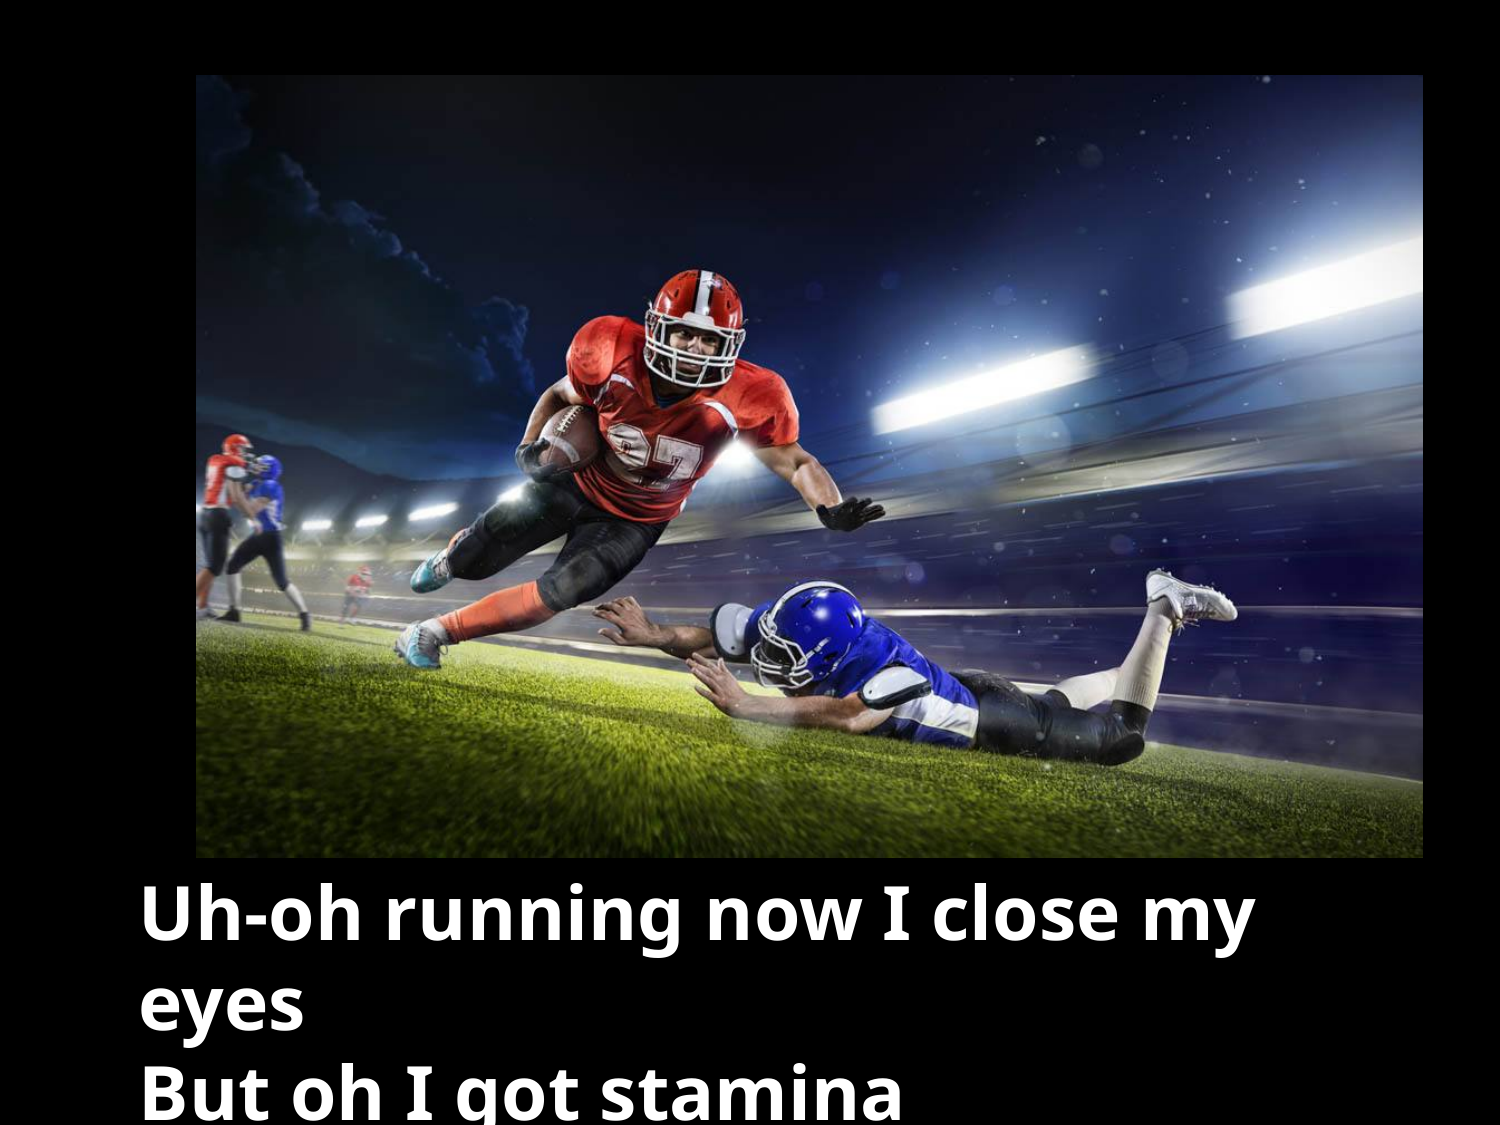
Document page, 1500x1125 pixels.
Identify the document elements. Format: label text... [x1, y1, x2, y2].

text_box Uh-oh running now I close my eyes But oh I got stamina [123, 857, 1418, 1125]
picture [196, 75, 1423, 858]
